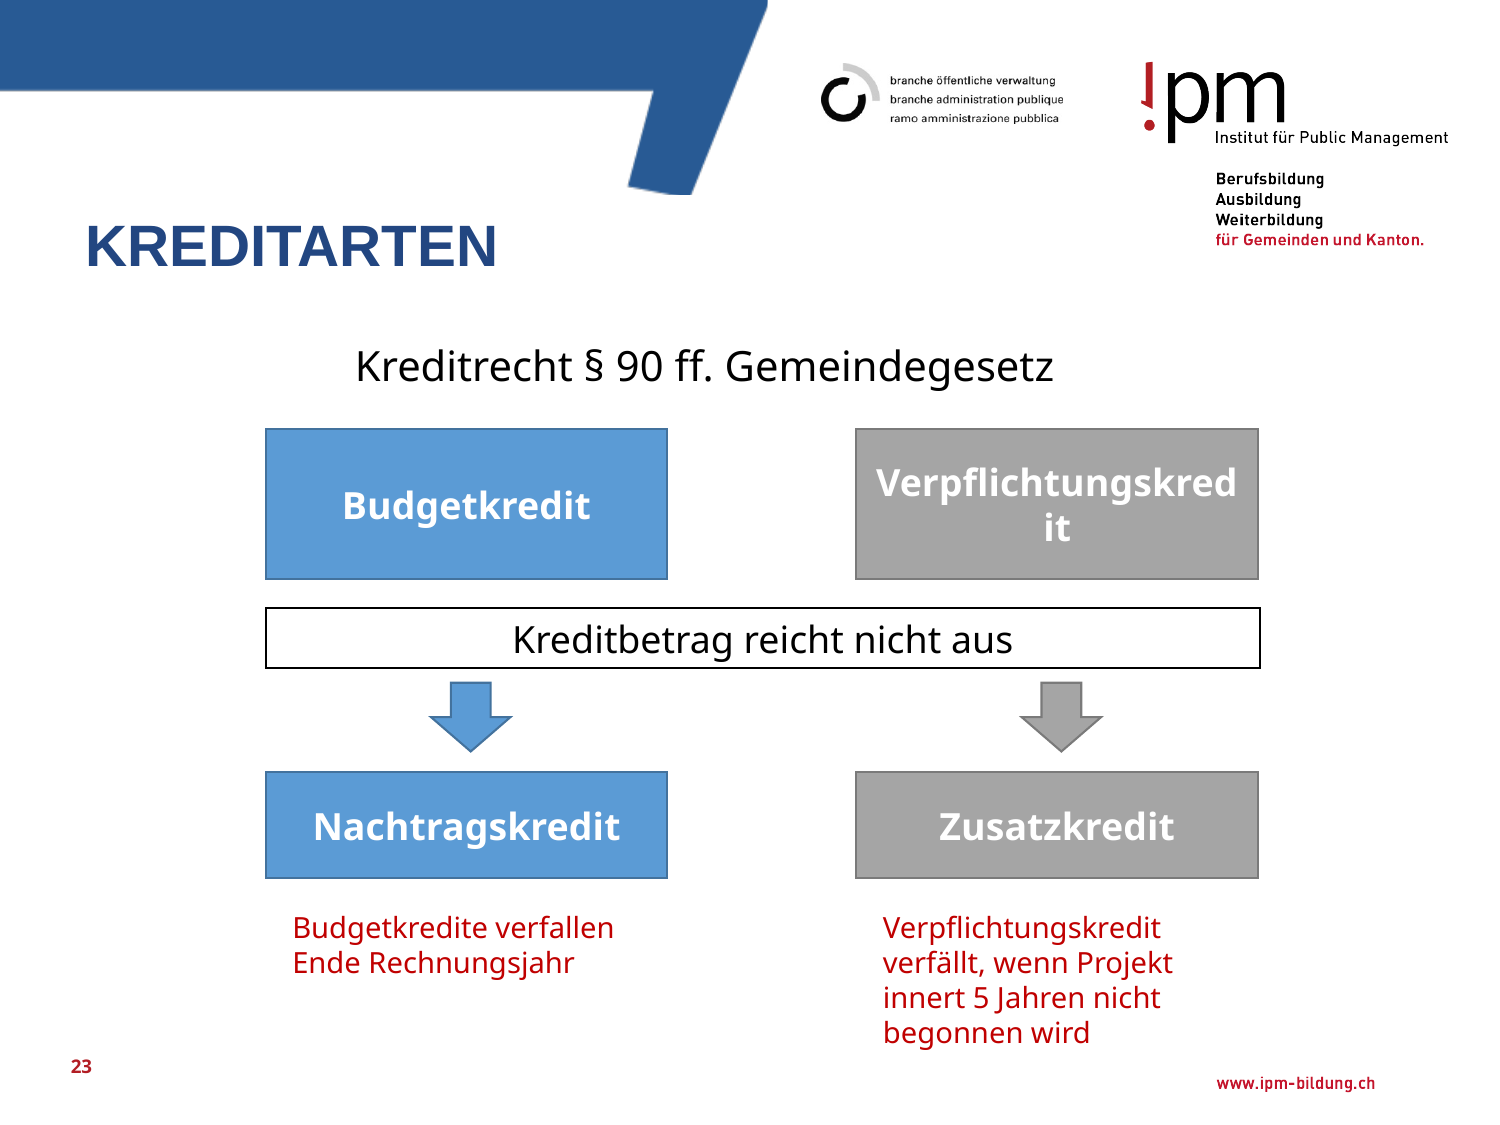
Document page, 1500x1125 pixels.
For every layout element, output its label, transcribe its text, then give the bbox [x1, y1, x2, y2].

text_box Budgetkredit [265, 428, 668, 580]
text_box Verpflichtungskredit verfällt, wenn Projekt innert 5 Jahren nicht begonnen wird [868, 901, 1261, 1057]
text_box Verpflichtungskredit [855, 428, 1259, 580]
list Kreditrecht § 90 ff. Gemeindegesetz [171, 338, 1317, 799]
title Kreditarten [70, 208, 1217, 350]
picture [821, 63, 1063, 124]
text_box [1018, 681, 1104, 753]
slide_number 23 [70, 1037, 409, 1098]
picture [1136, 57, 1453, 250]
text_box Zusatzkredit [855, 771, 1259, 879]
picture [1213, 1074, 1376, 1094]
text_box [428, 681, 514, 753]
text_box Budgetkredite verfallen Ende Rechnungsjahr [277, 901, 656, 987]
text_box Nachtragskredit [265, 771, 668, 879]
text_box Kreditbetrag reicht nicht aus [265, 607, 1261, 669]
